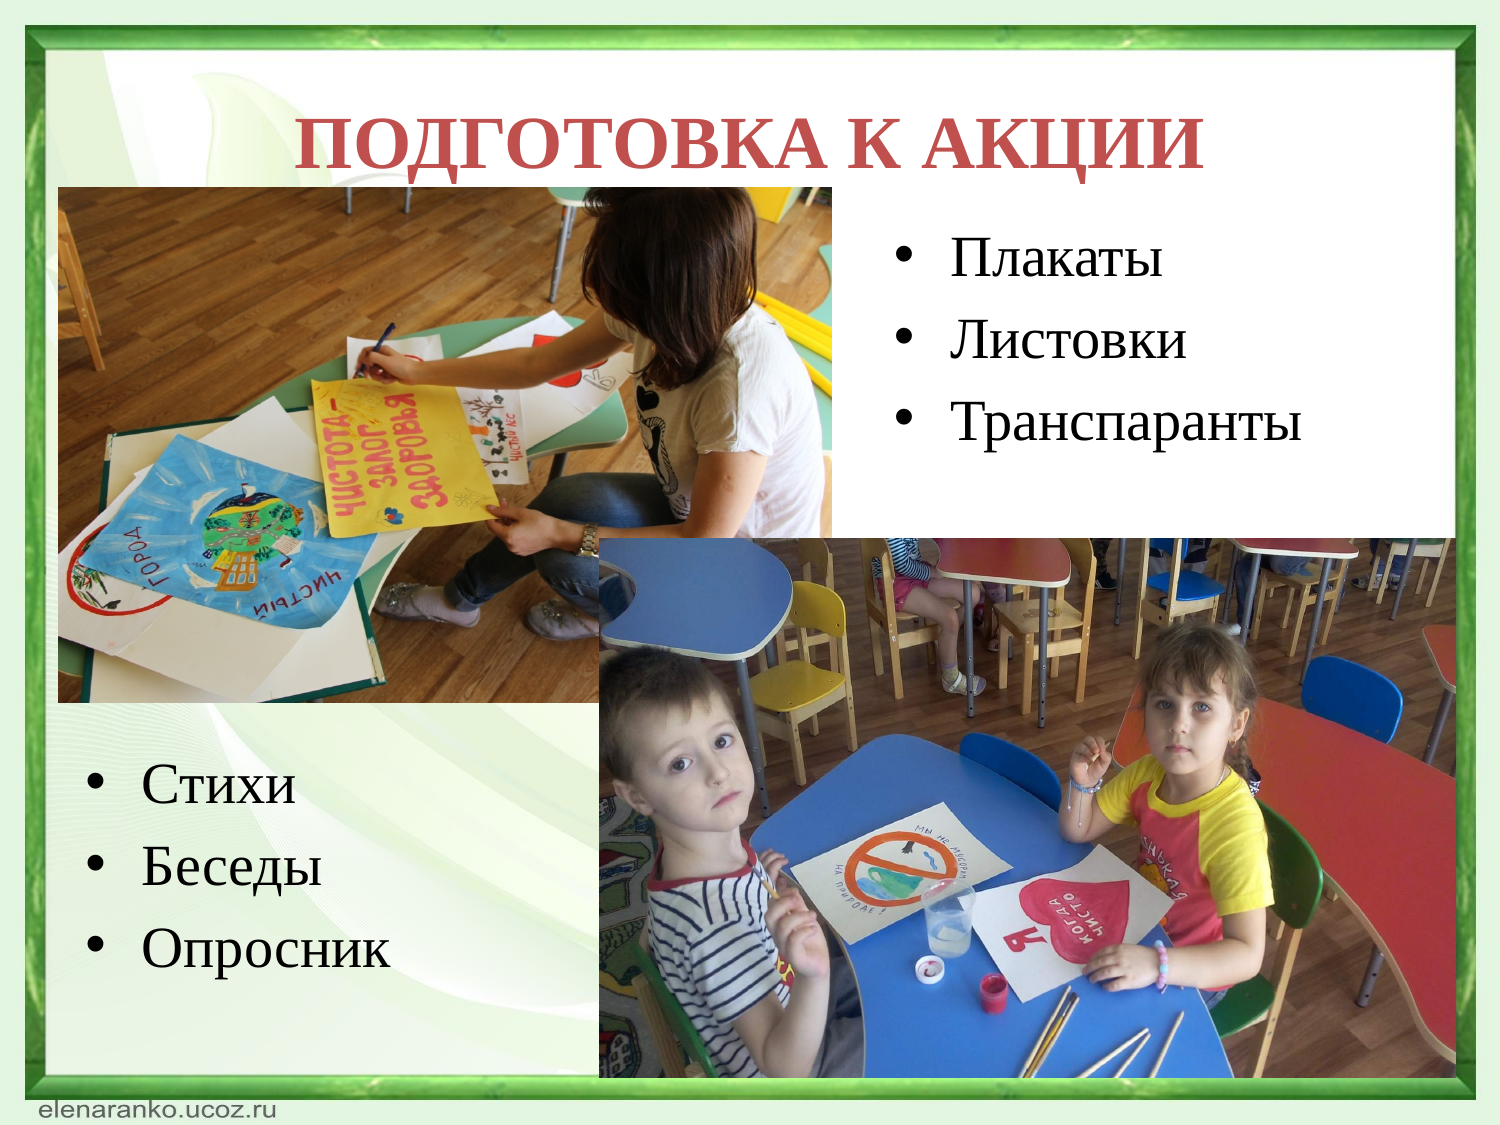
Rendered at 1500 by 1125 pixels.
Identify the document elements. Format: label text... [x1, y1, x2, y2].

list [58, 187, 833, 704]
list Плакаты Листовки Транспаранты [878, 210, 1425, 537]
picture [0, 0, 1500, 1125]
title ПОДГОТОВКА К АКЦИИ [75, 45, 1425, 233]
text_box Стихи Беседы Опросник [70, 738, 594, 1076]
